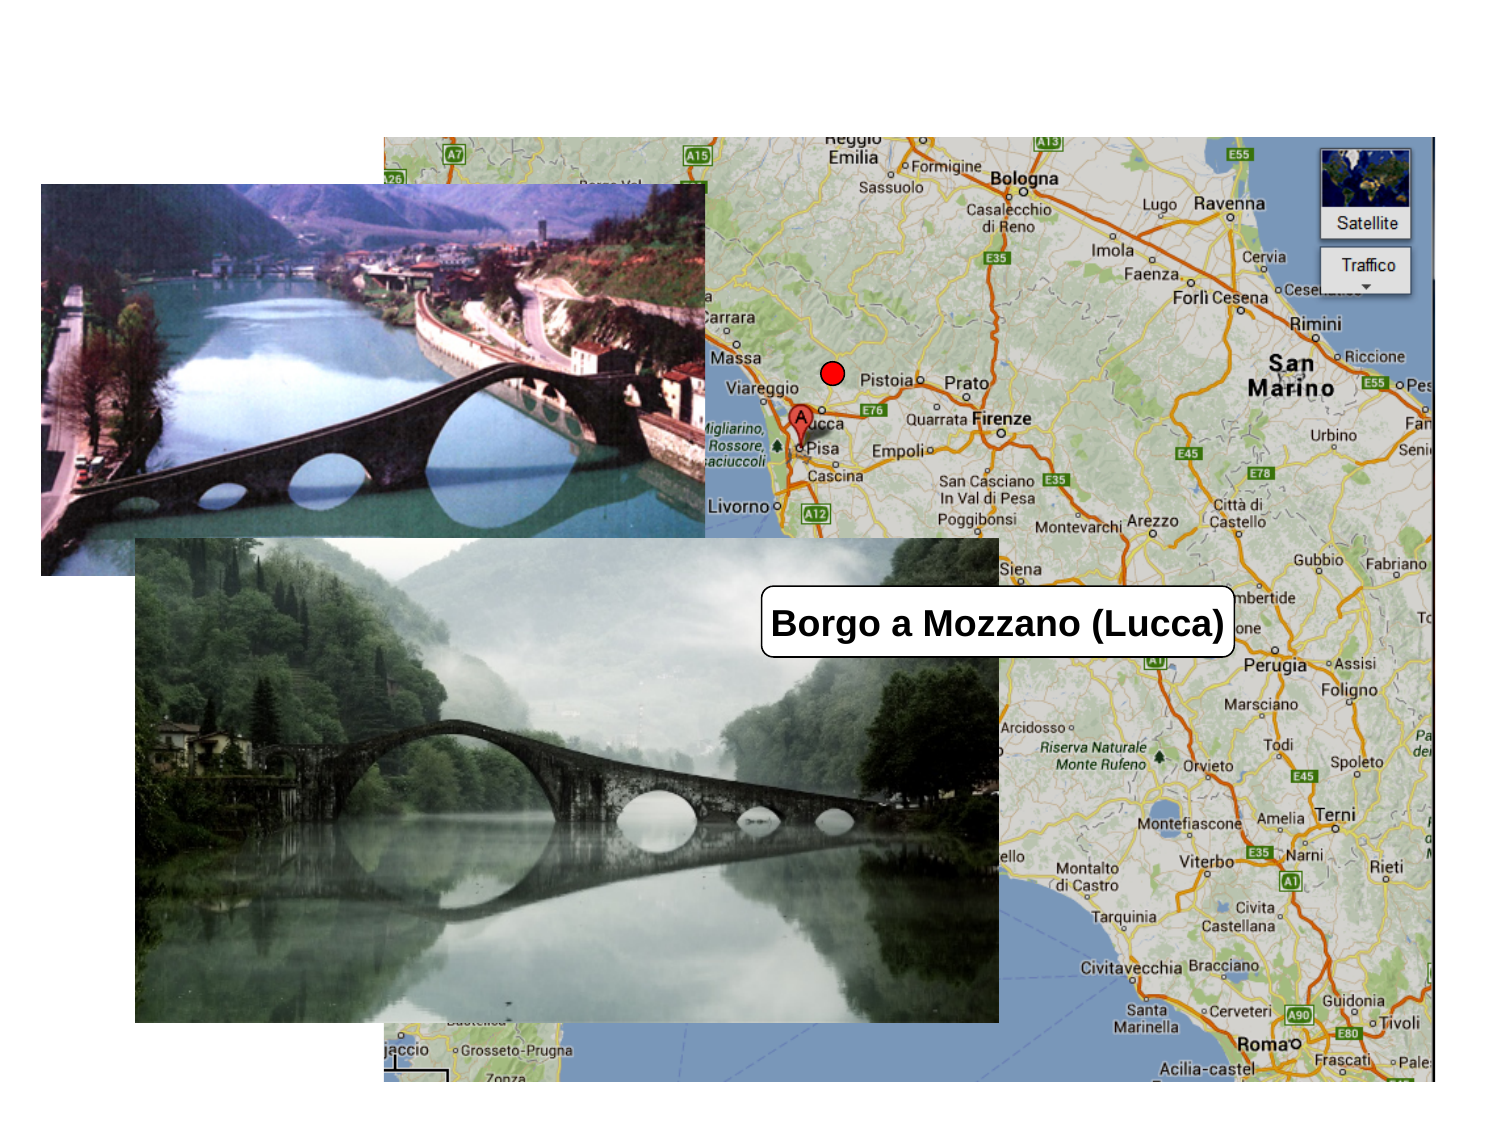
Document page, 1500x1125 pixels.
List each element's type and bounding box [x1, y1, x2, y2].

picture [40, 136, 1436, 1082]
